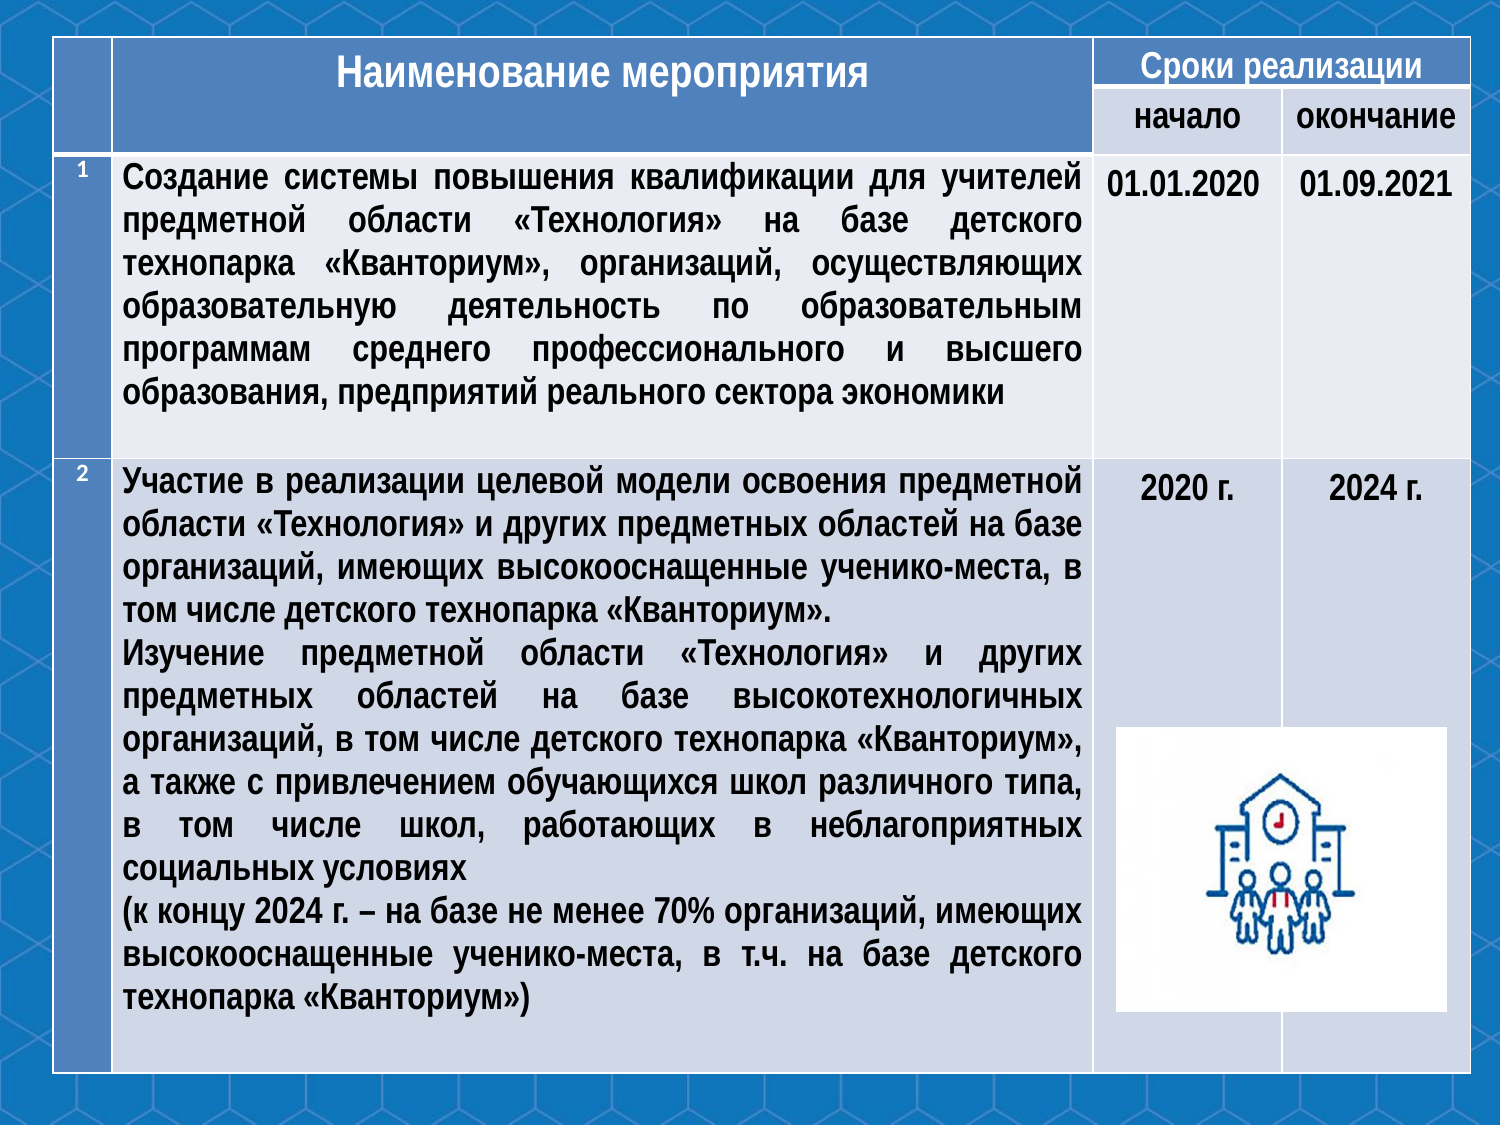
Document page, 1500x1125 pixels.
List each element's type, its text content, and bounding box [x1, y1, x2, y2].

table_cell Участие в реализации целевой модели освоения предметной области «Технология» и других предметных областей на базе организаций, имеющих высокооснащенные ученико-места, в том числе детского технопарка «Кванториум». Изучение предметной области «Технология» и других предметных областей на базе высокотехнологичных организаций, в том числе детского технопарка «Кванториум», а также с привлечением обучающихся школ различного типа, в том числе школ, работающих в неблагоприятных социальных условиях (к концу 2024 г. – на базе не менее 70% организаций, имеющих высокооснащенные ученико-места, в т.ч. на базе детского технопарка «Кванториум») [113, 459, 1092, 1072]
table_header Сроки реализации [1094, 38, 1470, 84]
table_cell окончание [1283, 89, 1470, 154]
table_cell 01.09.2021 [1283, 156, 1470, 458]
table_cell начало [1094, 89, 1281, 154]
picture [0, 0, 1500, 1125]
table_cell 1 [54, 157, 111, 458]
table_cell 01.01.2020 [1094, 156, 1281, 458]
table_cell 2020 г. [1094, 459, 1281, 1072]
table_header Наименование мероприятия [113, 38, 1092, 152]
table_cell 2024 г. [1283, 459, 1470, 1072]
table_cell Создание системы повышения квалификации для учителей предметной области «Технология» на базе детского технопарка «Кванториум», организаций, осуществляющих образовательную деятельность по образовательным программам среднего профессионального и высшего образования, предприятий реального сектора экономики [113, 157, 1092, 458]
table_header [54, 38, 111, 152]
table_cell 2 [54, 459, 111, 1072]
